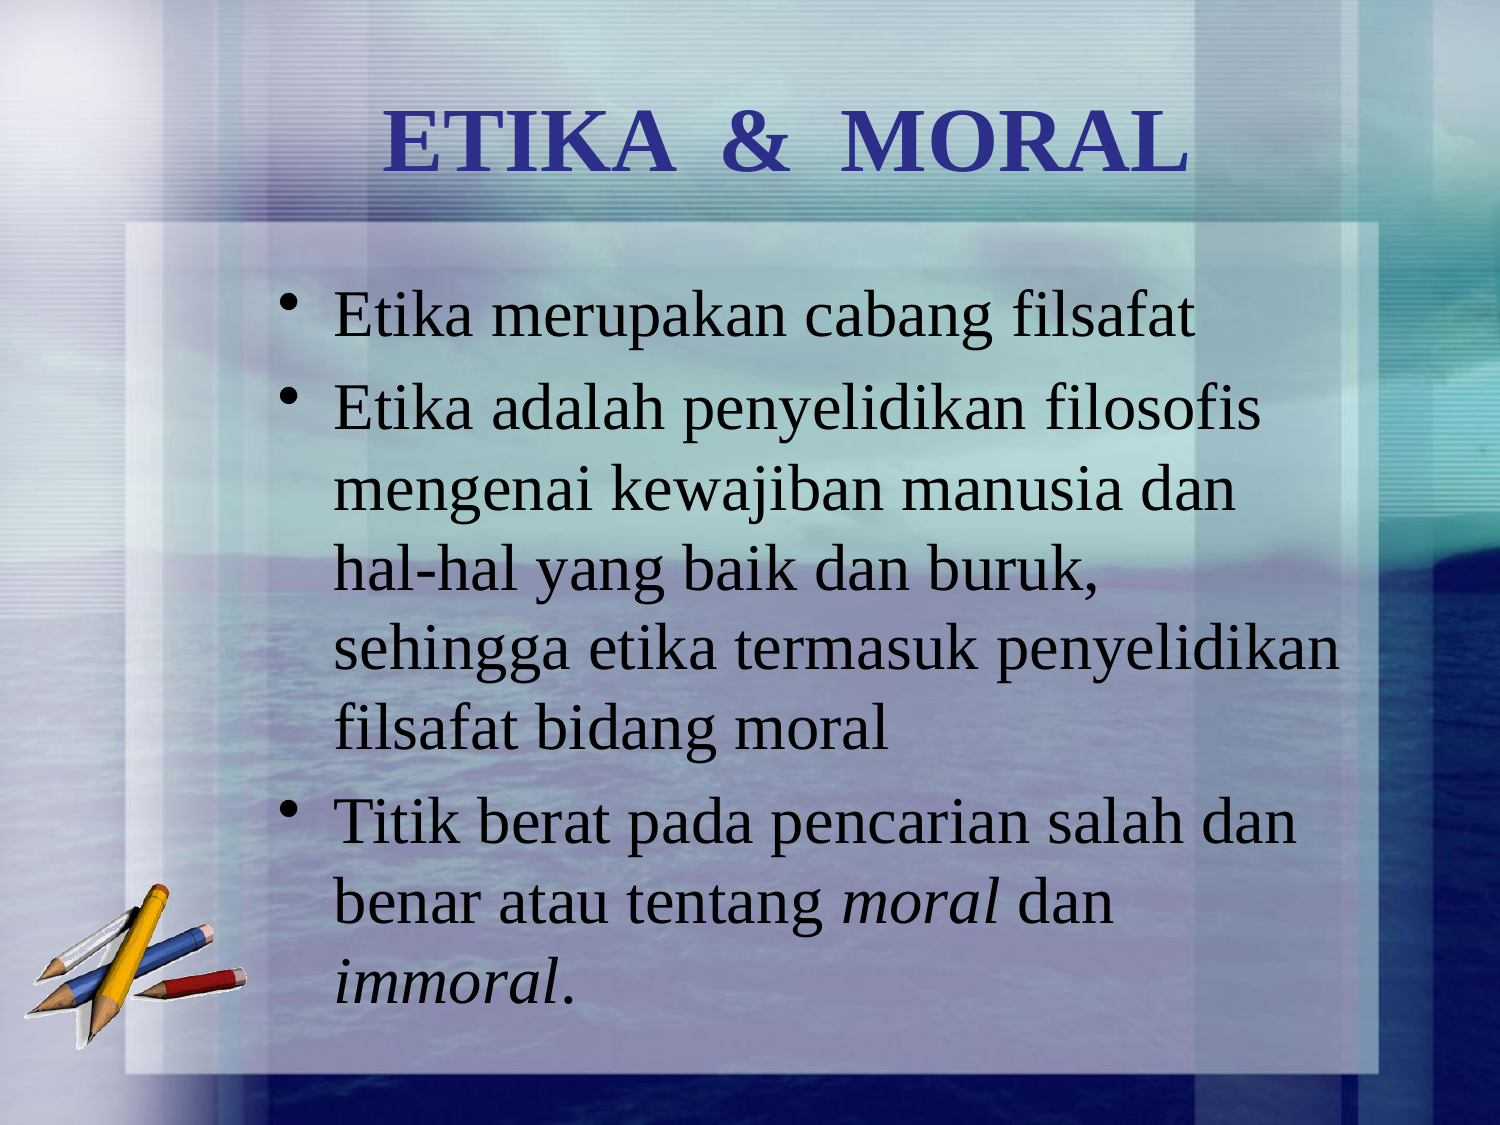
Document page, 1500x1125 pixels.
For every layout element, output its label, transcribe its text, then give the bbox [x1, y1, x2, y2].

list Etika merupakan cabang filsafat Etika adalah penyelidikan filosofis mengenai kewajiban manusia dan hal-hal yang baik dan buruk, sehingga etika termasuk penyelidikan filsafat bidang moral Titik berat pada pencarian salah dan benar atau tentang moral dan immoral. [262, 262, 1363, 1018]
picture [0, 0, 1500, 1125]
title ETIKA & MORAL [149, 44, 1426, 226]
